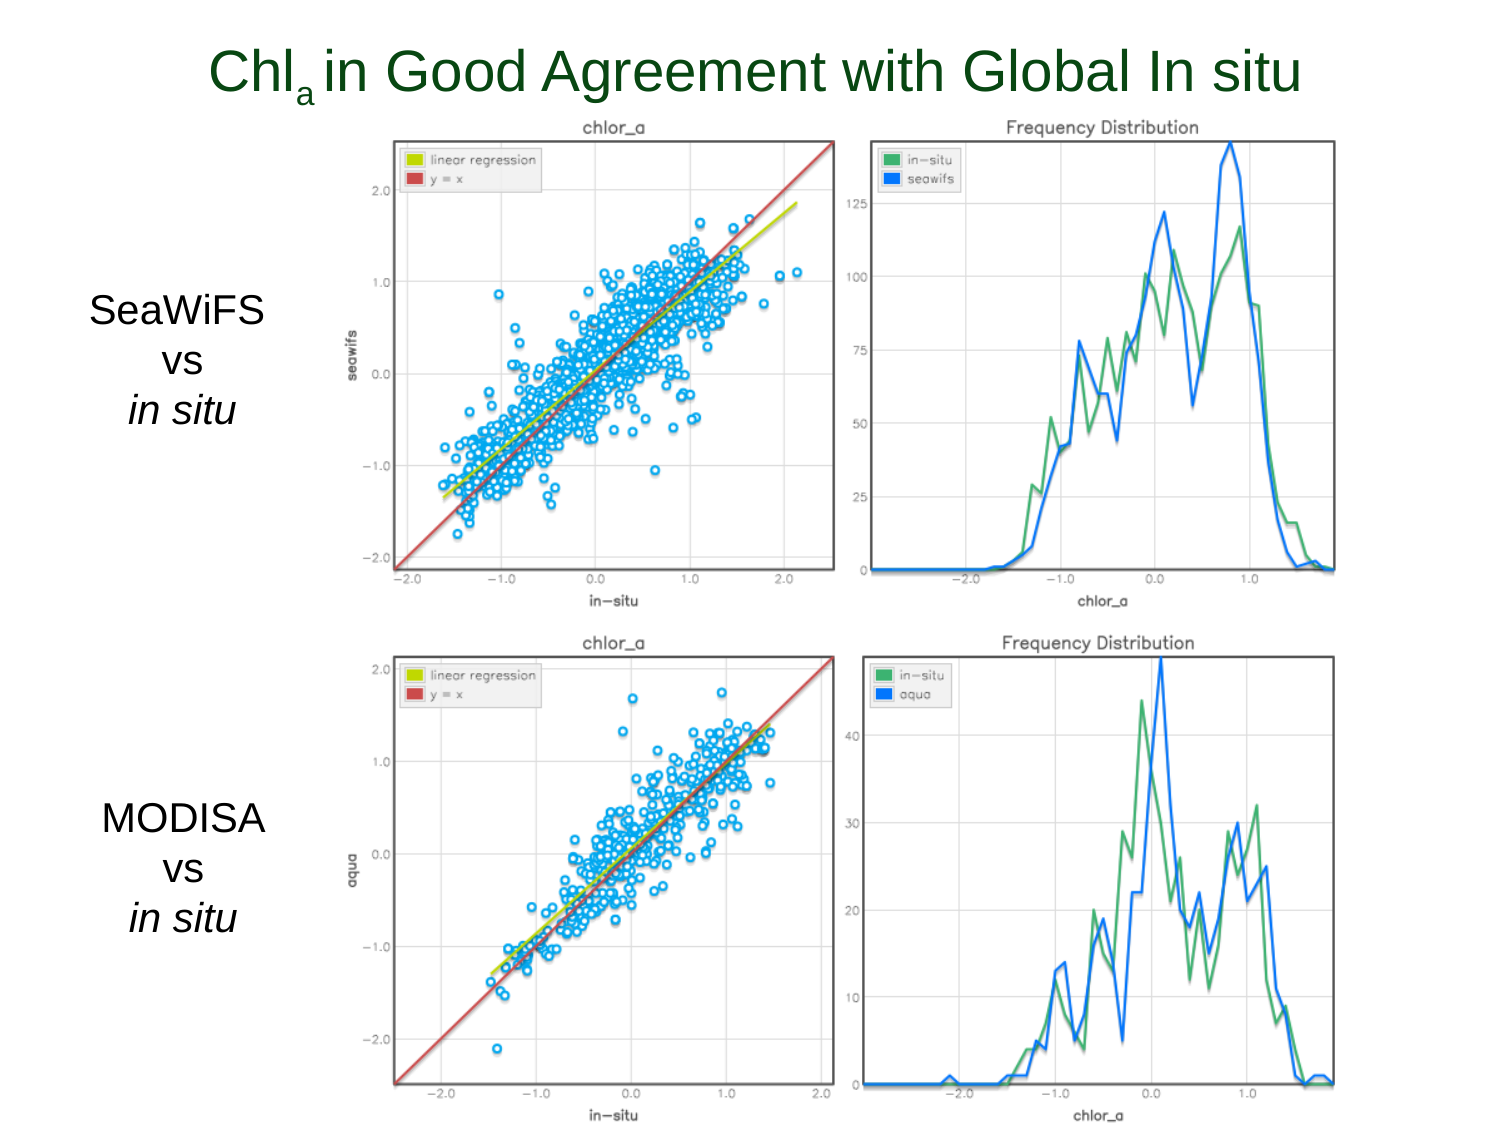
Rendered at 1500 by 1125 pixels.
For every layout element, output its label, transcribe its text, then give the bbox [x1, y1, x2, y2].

picture [337, 632, 1351, 1125]
title Chla in Good Agreement with Global In situ [62, 19, 1451, 126]
text_box MODISA vs in situ [86, 783, 281, 949]
picture [337, 114, 1362, 613]
text_box SeaWiFS vs in situ [73, 275, 292, 440]
